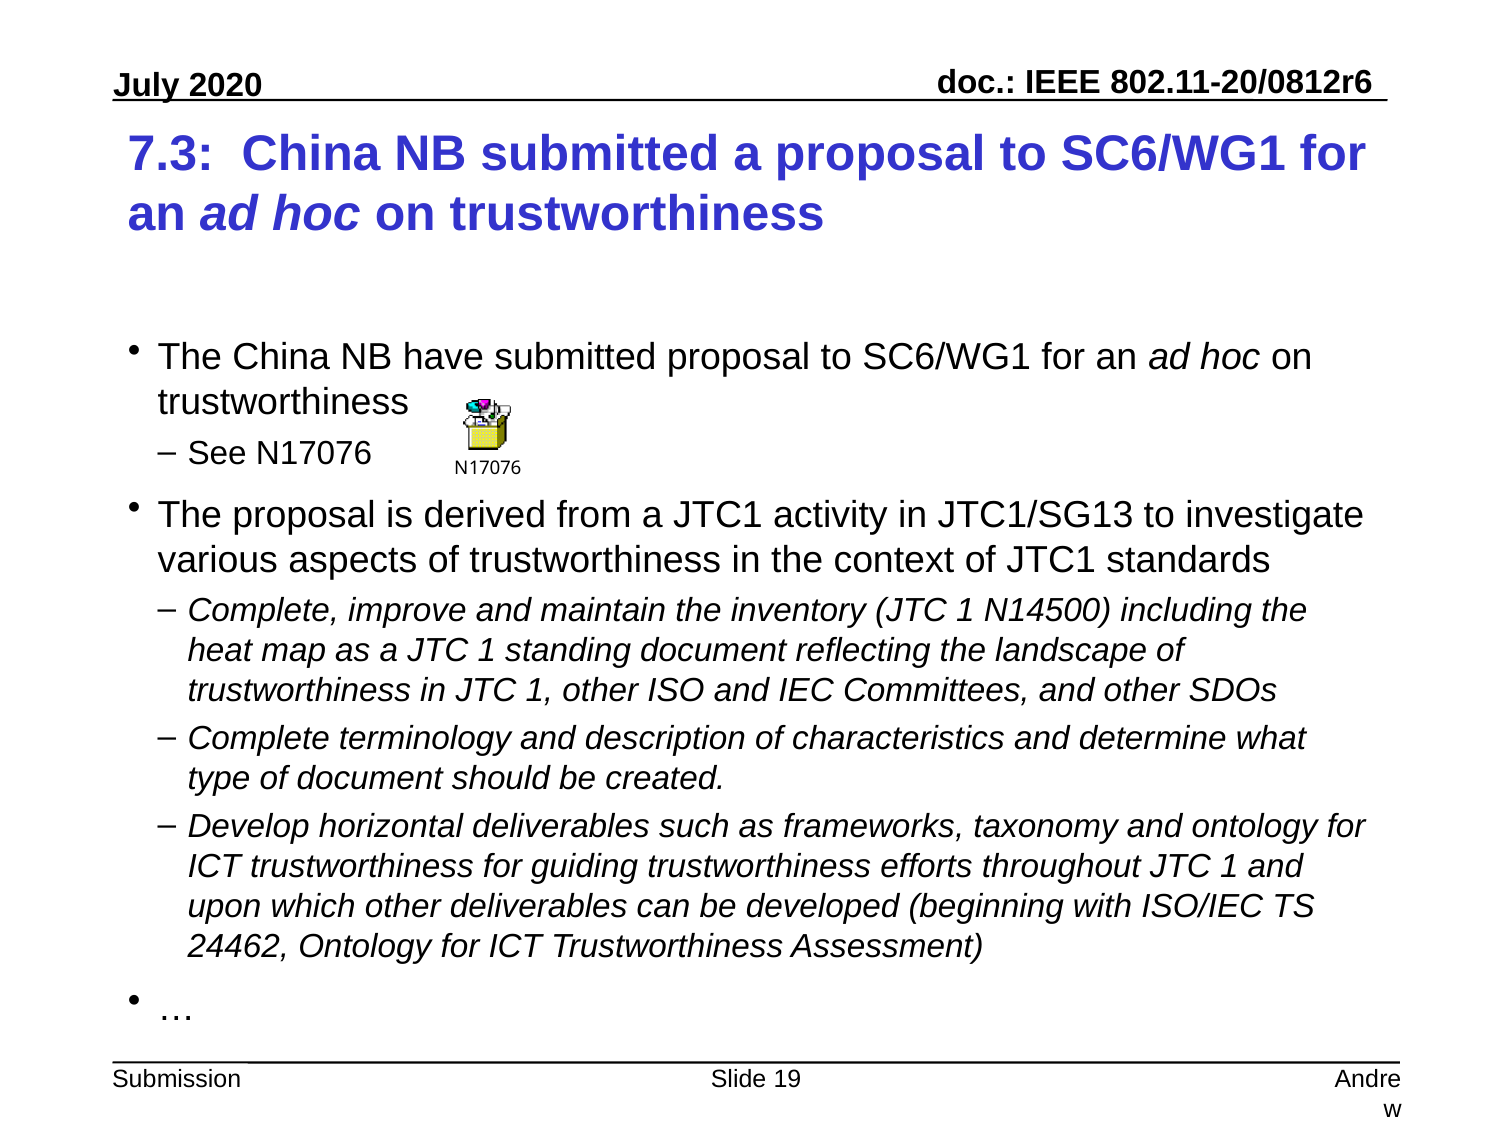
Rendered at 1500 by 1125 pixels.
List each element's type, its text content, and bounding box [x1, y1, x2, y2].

slide_number Slide 19 [709, 1061, 803, 1093]
footer Andrew Myles, Cisco [1320, 1061, 1402, 1093]
title 7.3: China NB submitted a proposal to SC6/WG1 for an ad hoc on trustworthiness [112, 112, 1388, 288]
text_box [412, 399, 563, 533]
list The China NB have submitted proposal to SC6/WG1 for an ad hoc on trustworthiness See N17076 The proposal is derived from a JTC1 activity in JTC1/SG13 to investigate various aspects of trustworthiness in the context of JTC1 standards Complete, improve and maintain the inventory (JTC 1 N14500) including the heat map as a JTC 1 standing document reflecting the landscape of trustworthiness in JTC 1, other ISO and IEC Committees, and other SDOs Complete terminology and description of characteristics and determine what type of document should be created. Develop horizontal deliverables such as frameworks, taxonomy and ontology for ICT trustworthiness for guiding trustworthiness efforts throughout JTC 1 and upon which other deliverables can be developed (beginning with ISO/IEC TS 24462, Ontology for ICT Trustworthiness Assessment) … [112, 324, 1388, 1000]
